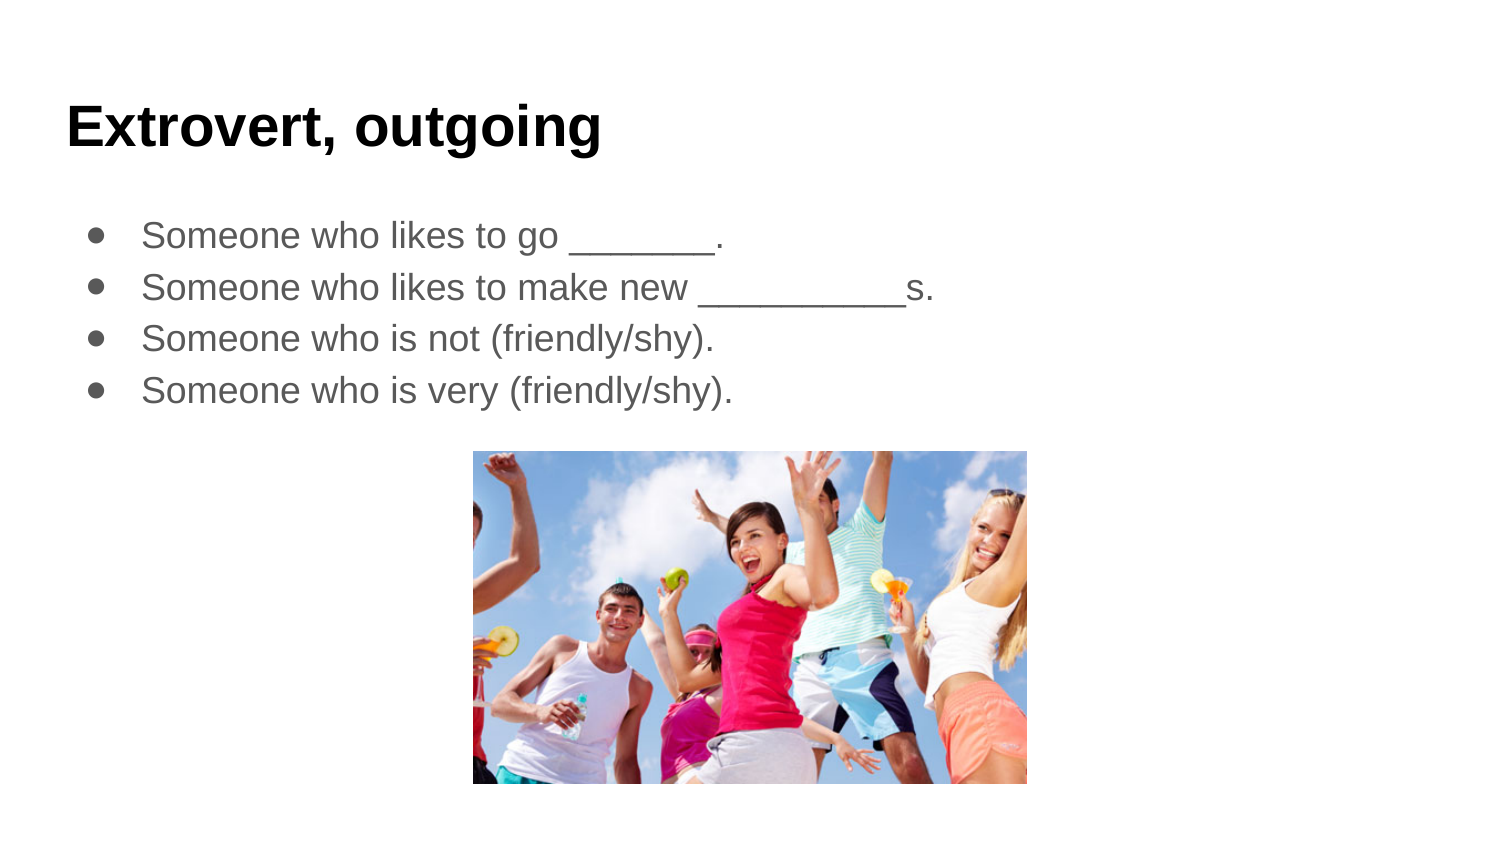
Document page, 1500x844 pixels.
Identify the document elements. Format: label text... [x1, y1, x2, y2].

list Someone who likes to go _______. Someone who likes to make new __________s. Someone who is not (friendly/shy). Someone who is very (friendly/shy). [51, 189, 1449, 750]
picture [473, 451, 1027, 784]
title Extrovert, outgoing [51, 72, 1449, 167]
